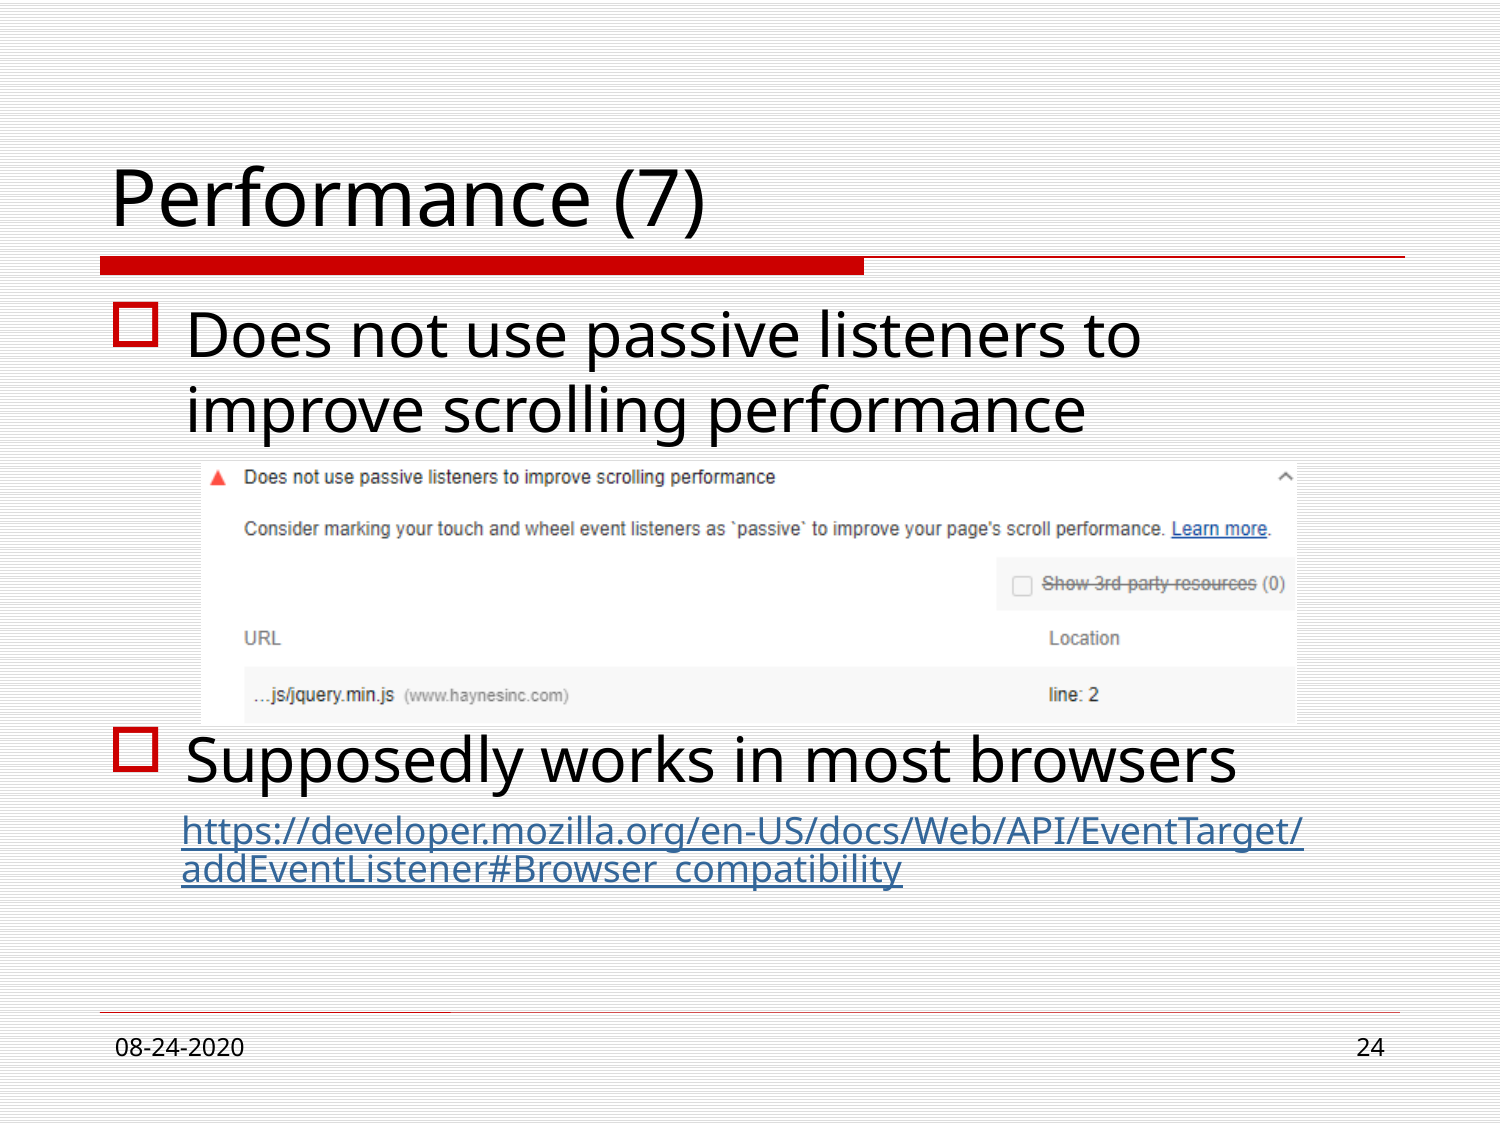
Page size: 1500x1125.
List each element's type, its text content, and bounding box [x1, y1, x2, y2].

list Does not use passive listeners to improve scrolling performance Supposedly works in most browsers [92, 287, 1406, 988]
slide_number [99, 1024, 425, 1103]
title Performance (7) [94, 50, 1407, 250]
text_box https://developer.mozilla.org/en-US/docs/Web/API/EventTarget/addEventListener#Browser_compatibility [166, 799, 1335, 866]
picture [201, 462, 1298, 726]
slide_number 24 [1074, 1024, 1400, 1103]
